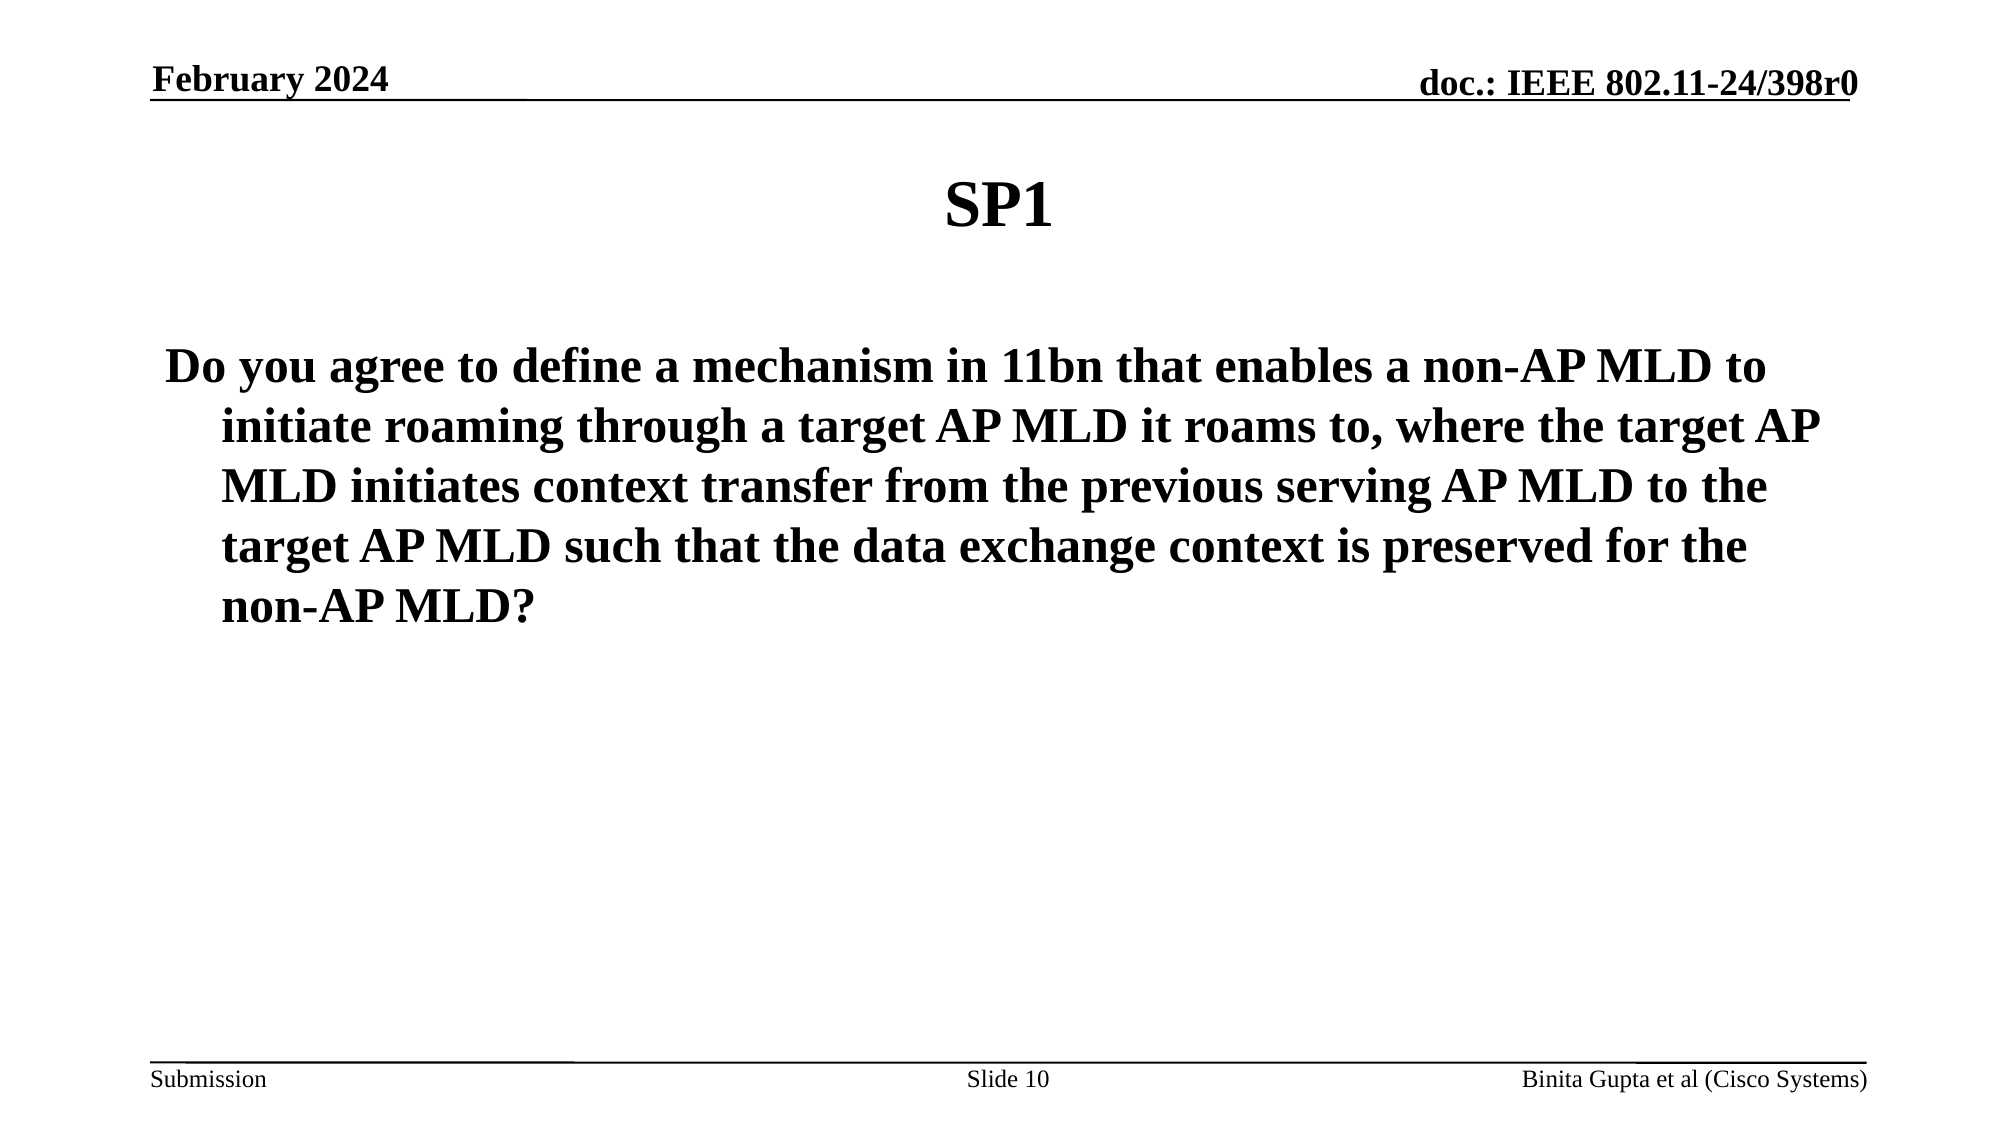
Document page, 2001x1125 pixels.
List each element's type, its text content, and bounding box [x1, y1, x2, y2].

slide_number Slide 10 [950, 1061, 1067, 1123]
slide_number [152, 54, 563, 100]
footer Binita Gupta et al (Cisco Systems) [1171, 1061, 1869, 1093]
title SP1 [149, 112, 1850, 288]
list Do you agree to define a mechanism in 11bn that enables a non-AP MLD to initiate roaming through a target AP MLD it roams to, where the target AP MLD initiates context transfer from the previous serving AP MLD to the target AP MLD such that the data exchange context is preserved for the non-AP MLD? [149, 324, 1850, 1000]
